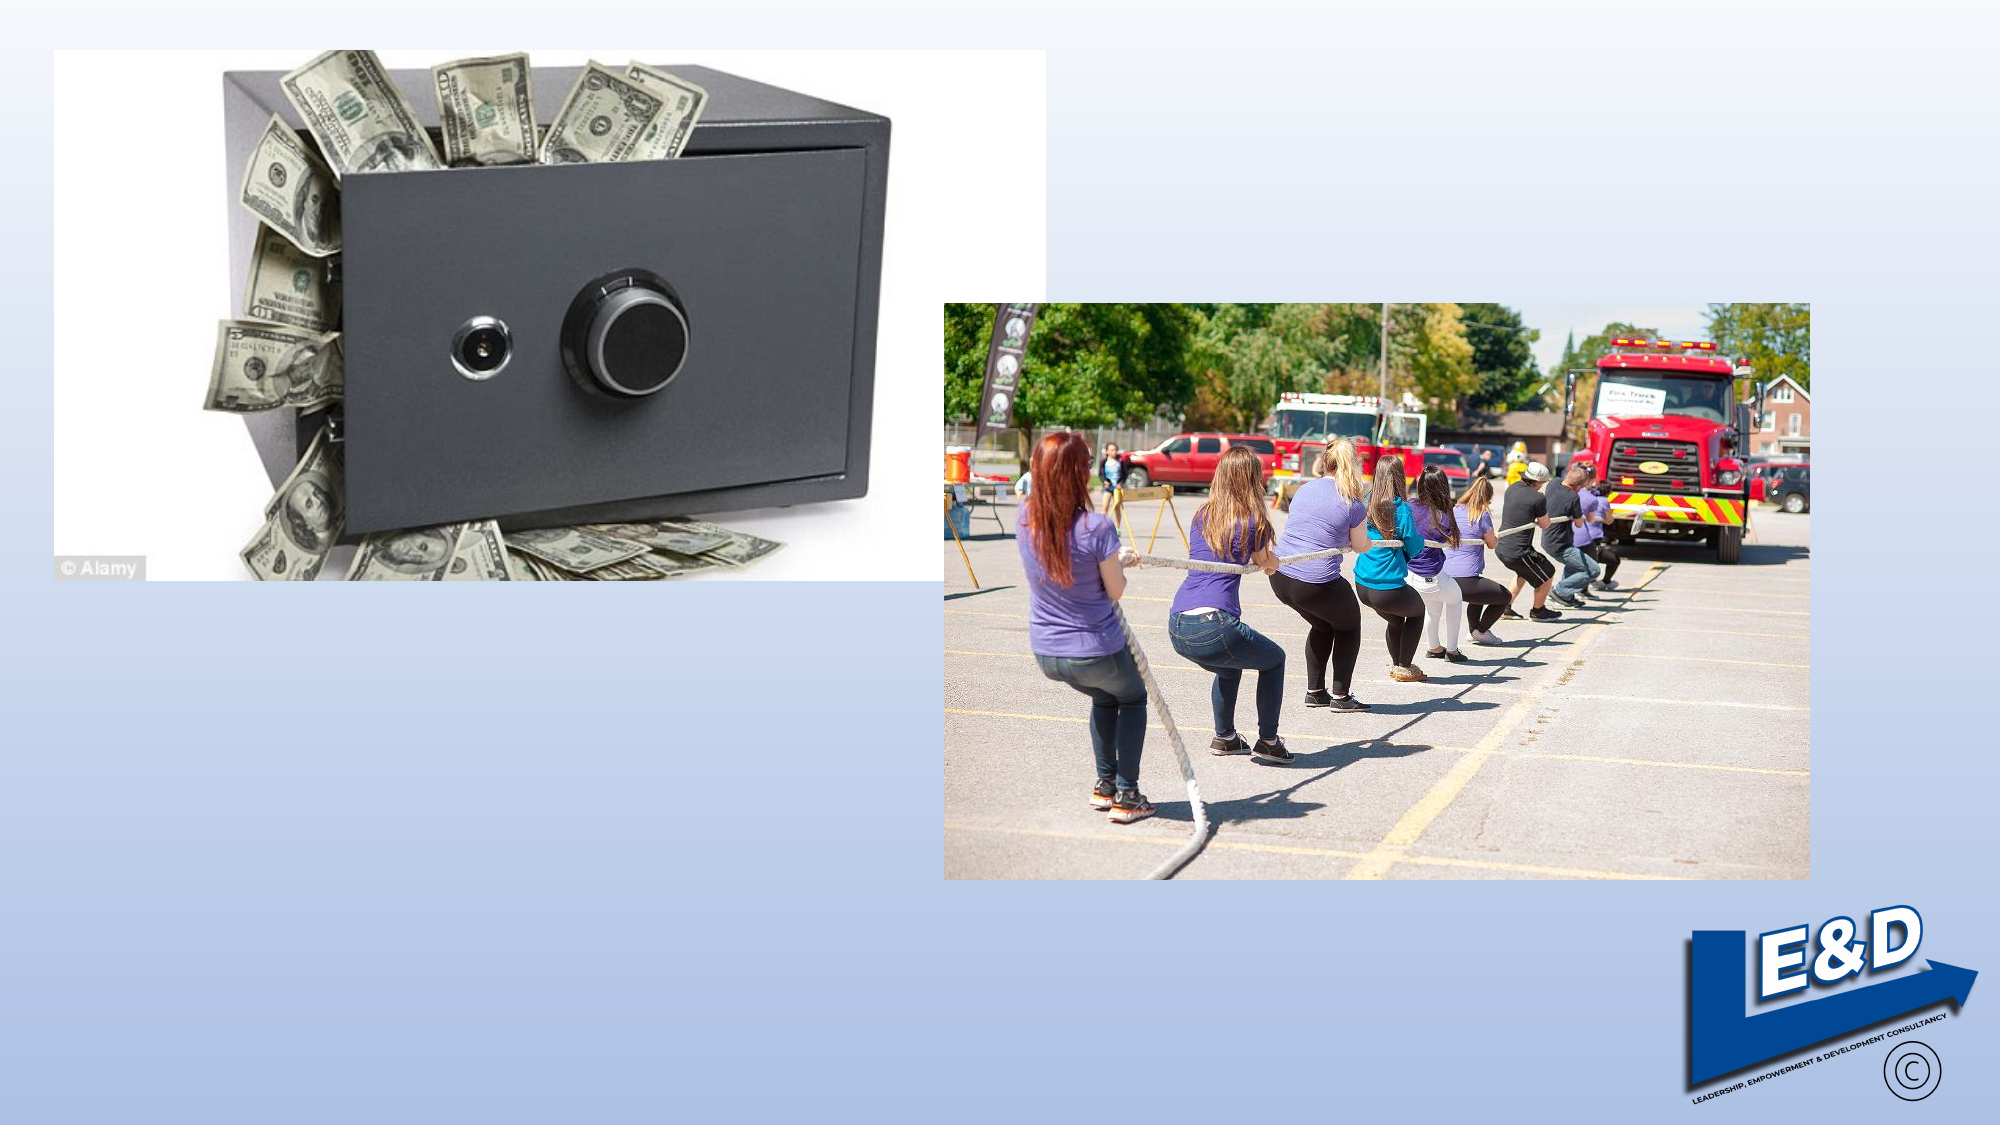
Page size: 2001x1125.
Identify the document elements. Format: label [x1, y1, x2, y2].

picture [1659, 892, 1987, 1125]
picture [54, 50, 1810, 880]
